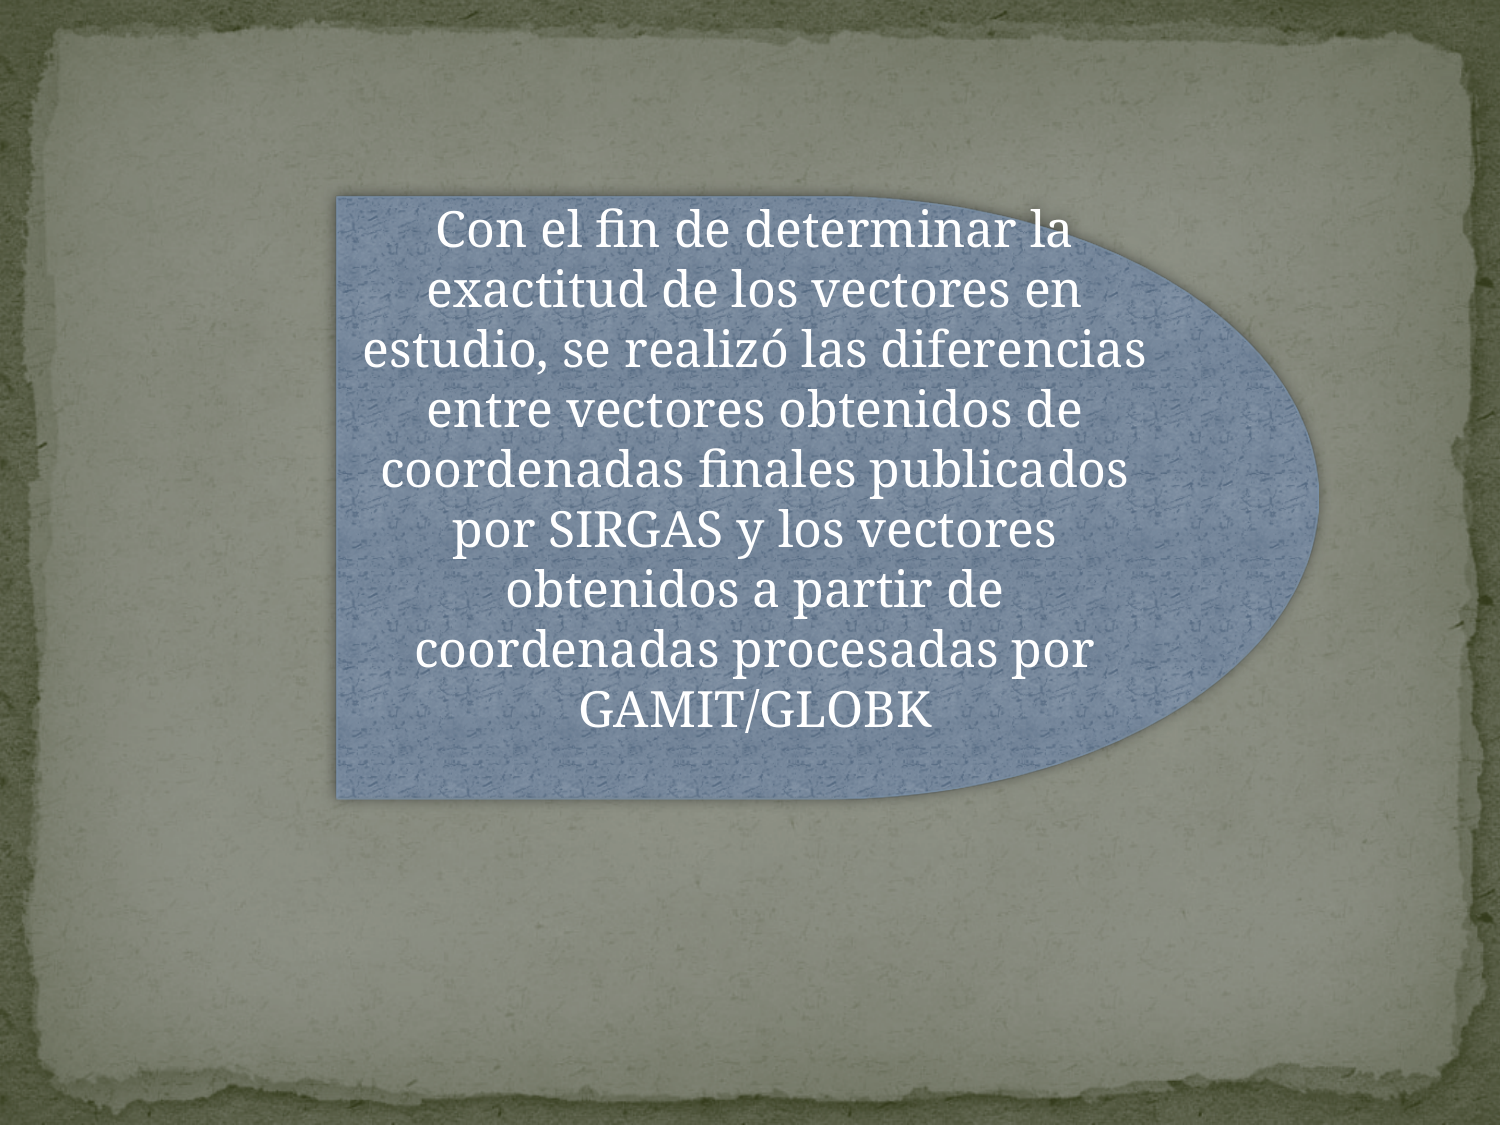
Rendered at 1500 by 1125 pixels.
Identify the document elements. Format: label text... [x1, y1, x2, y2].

text_box Con el fin de determinar la exactitud de los vectores en estudio, se realizó las diferencias entre vectores obtenidos de coordenadas finales publicados por SIRGAS y los vectores obtenidos a partir de coordenadas procesadas por GAMIT/GLOBK [338, 198, 1317, 797]
